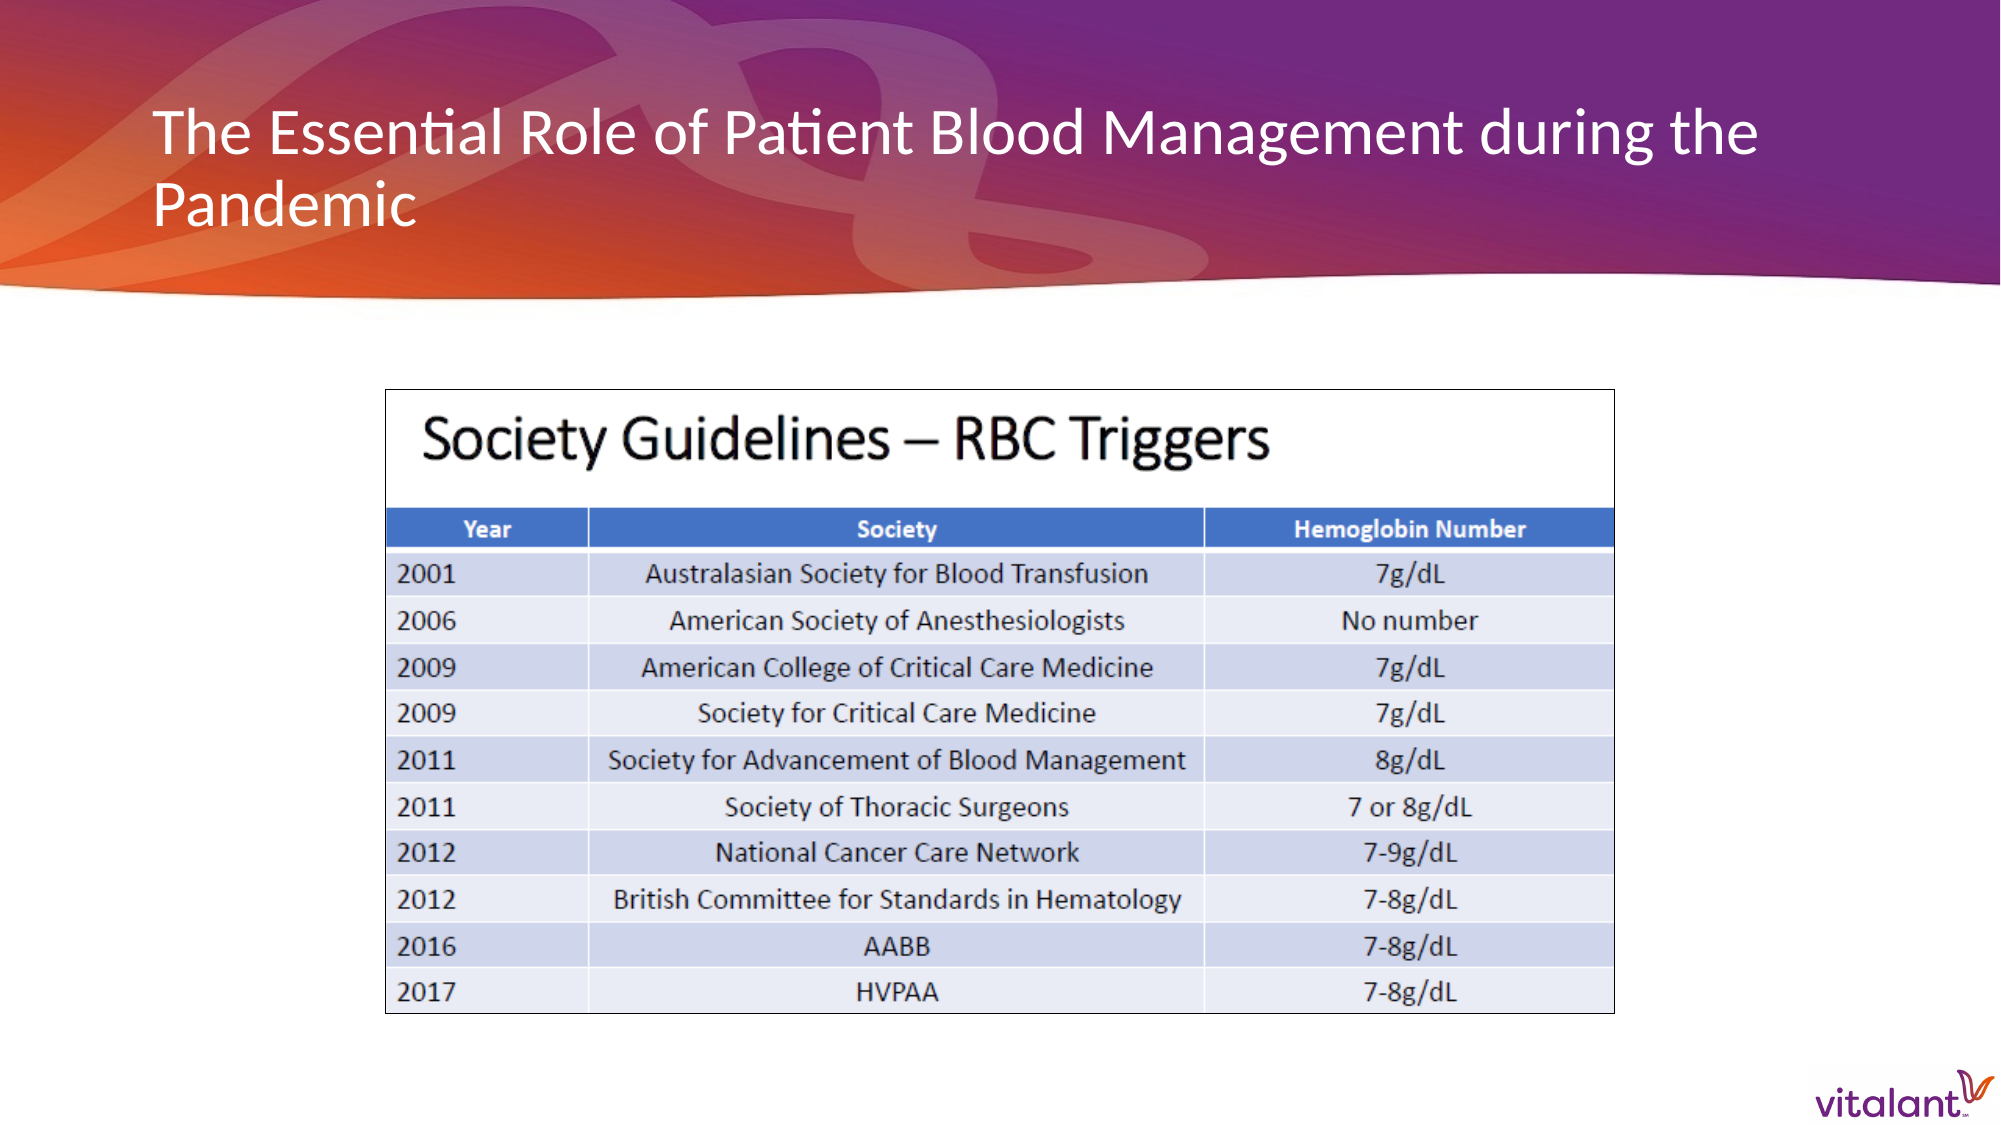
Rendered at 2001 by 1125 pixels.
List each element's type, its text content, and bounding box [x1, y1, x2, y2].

title The Essential Role of Patient Blood Management during the Pandemic [137, 59, 1863, 278]
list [385, 389, 1615, 1014]
picture [0, 0, 2001, 1125]
